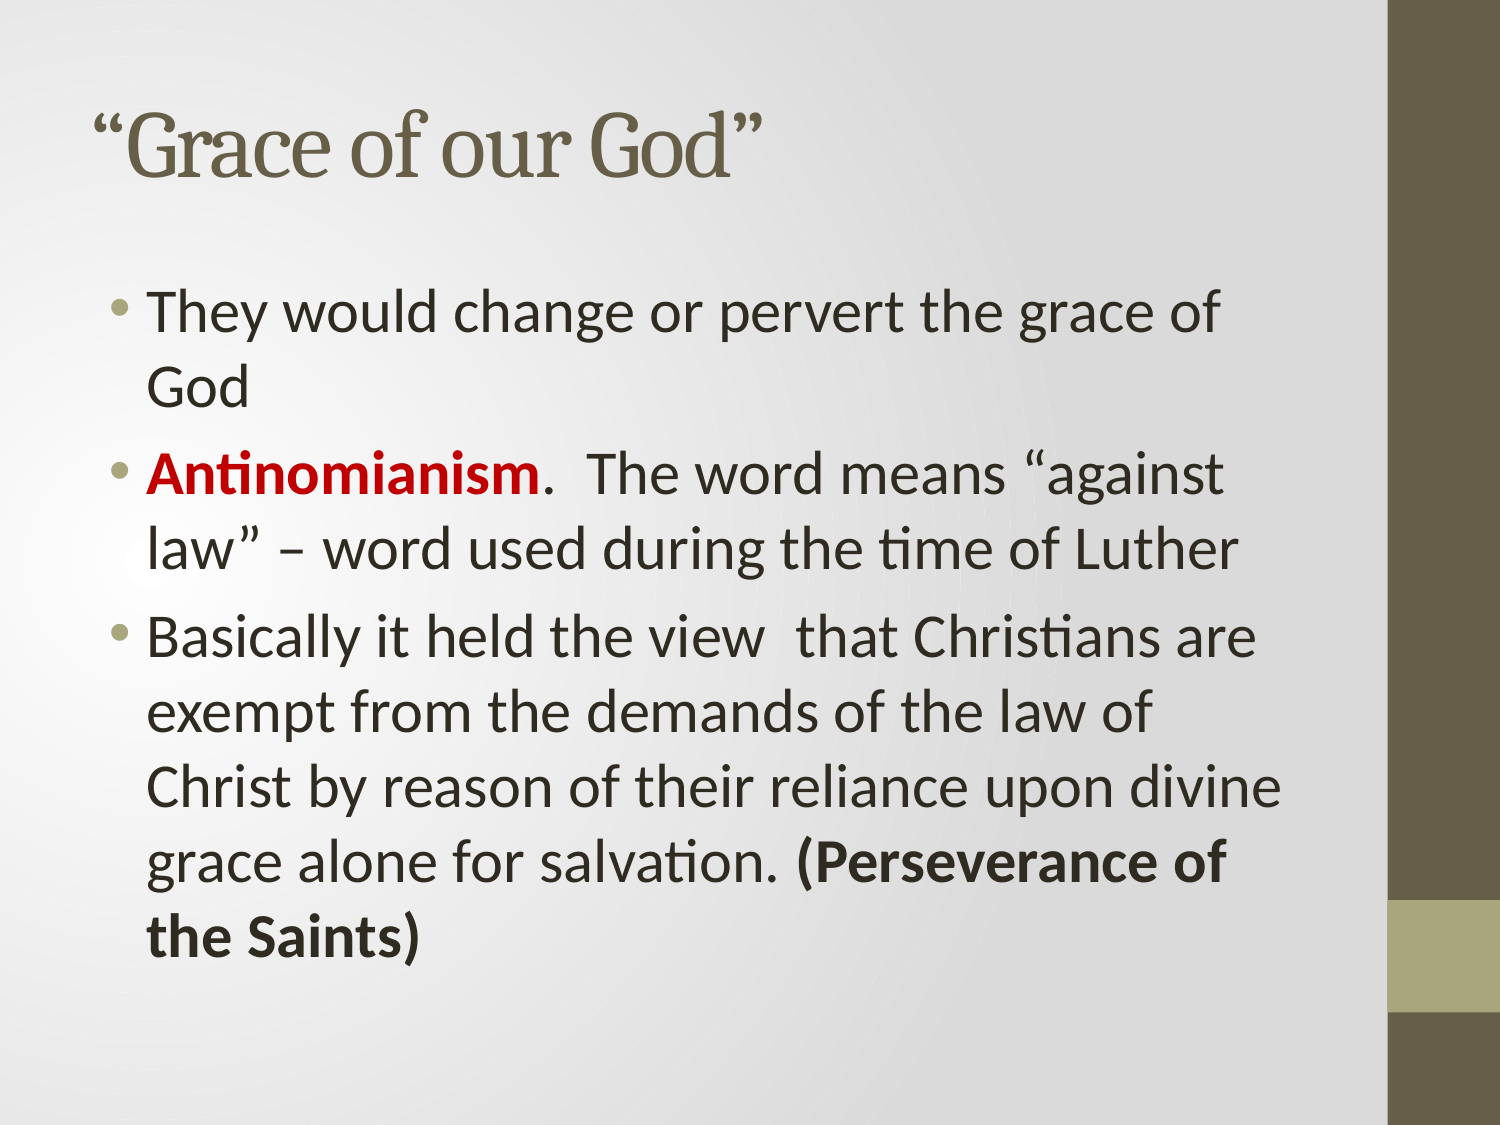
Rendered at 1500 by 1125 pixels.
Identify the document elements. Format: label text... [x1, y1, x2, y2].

title “Grace of our God” [75, 45, 1325, 233]
list They would change or pervert the grace of God Antinomianism. The word means “against law” – word used during the time of Luther Basically it held the view that Christians are exempt from the demands of the law of Christ by reason of their reliance upon divine grace alone for salvation. (Perseverance of the Saints) [75, 262, 1325, 1050]
